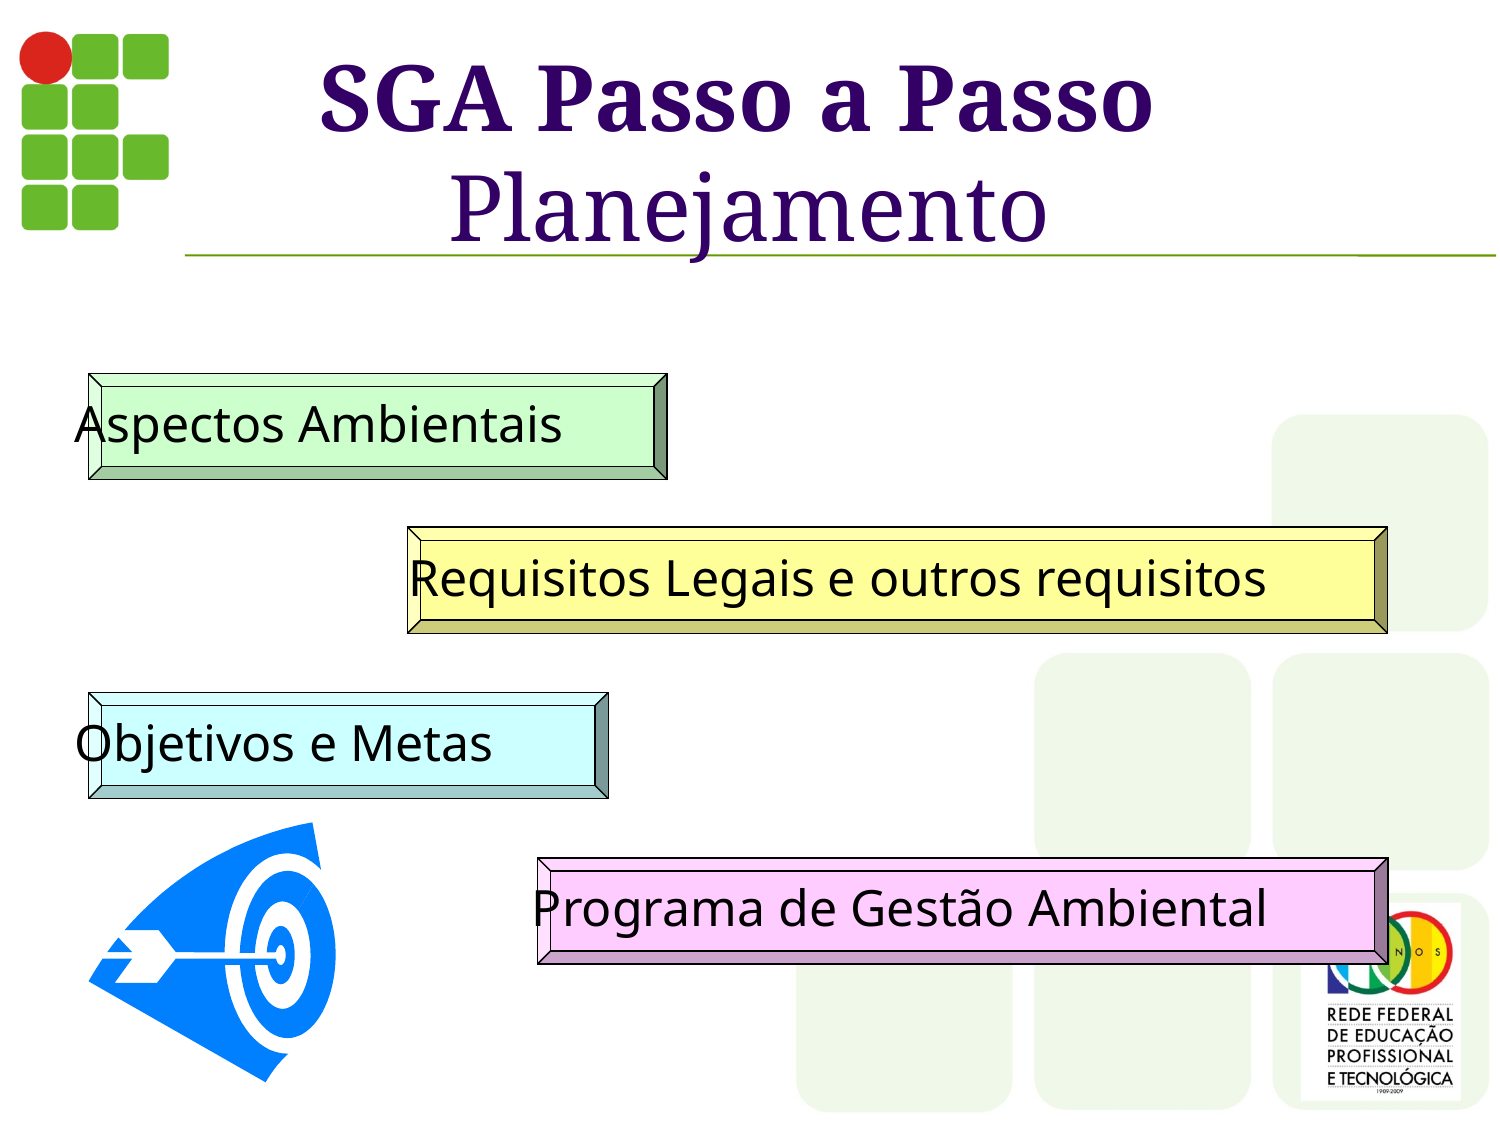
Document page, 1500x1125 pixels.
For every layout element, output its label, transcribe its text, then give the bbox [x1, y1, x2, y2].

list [88, 822, 336, 1083]
text_box Objetivos e Metas [59, 704, 622, 779]
text_box [537, 945, 1388, 965]
text_box SGA Passo a Passo Planejamento [74, 80, 1425, 268]
text_box Requisitos Legais e outros requisitos [394, 538, 1396, 614]
text_box Aspectos Ambientais [59, 385, 691, 461]
picture [0, 1, 1500, 1124]
text_box [407, 614, 1388, 634]
text_box [88, 461, 668, 480]
text_box Programa de Gestão Ambiental [517, 869, 1397, 945]
text_box [88, 779, 609, 799]
